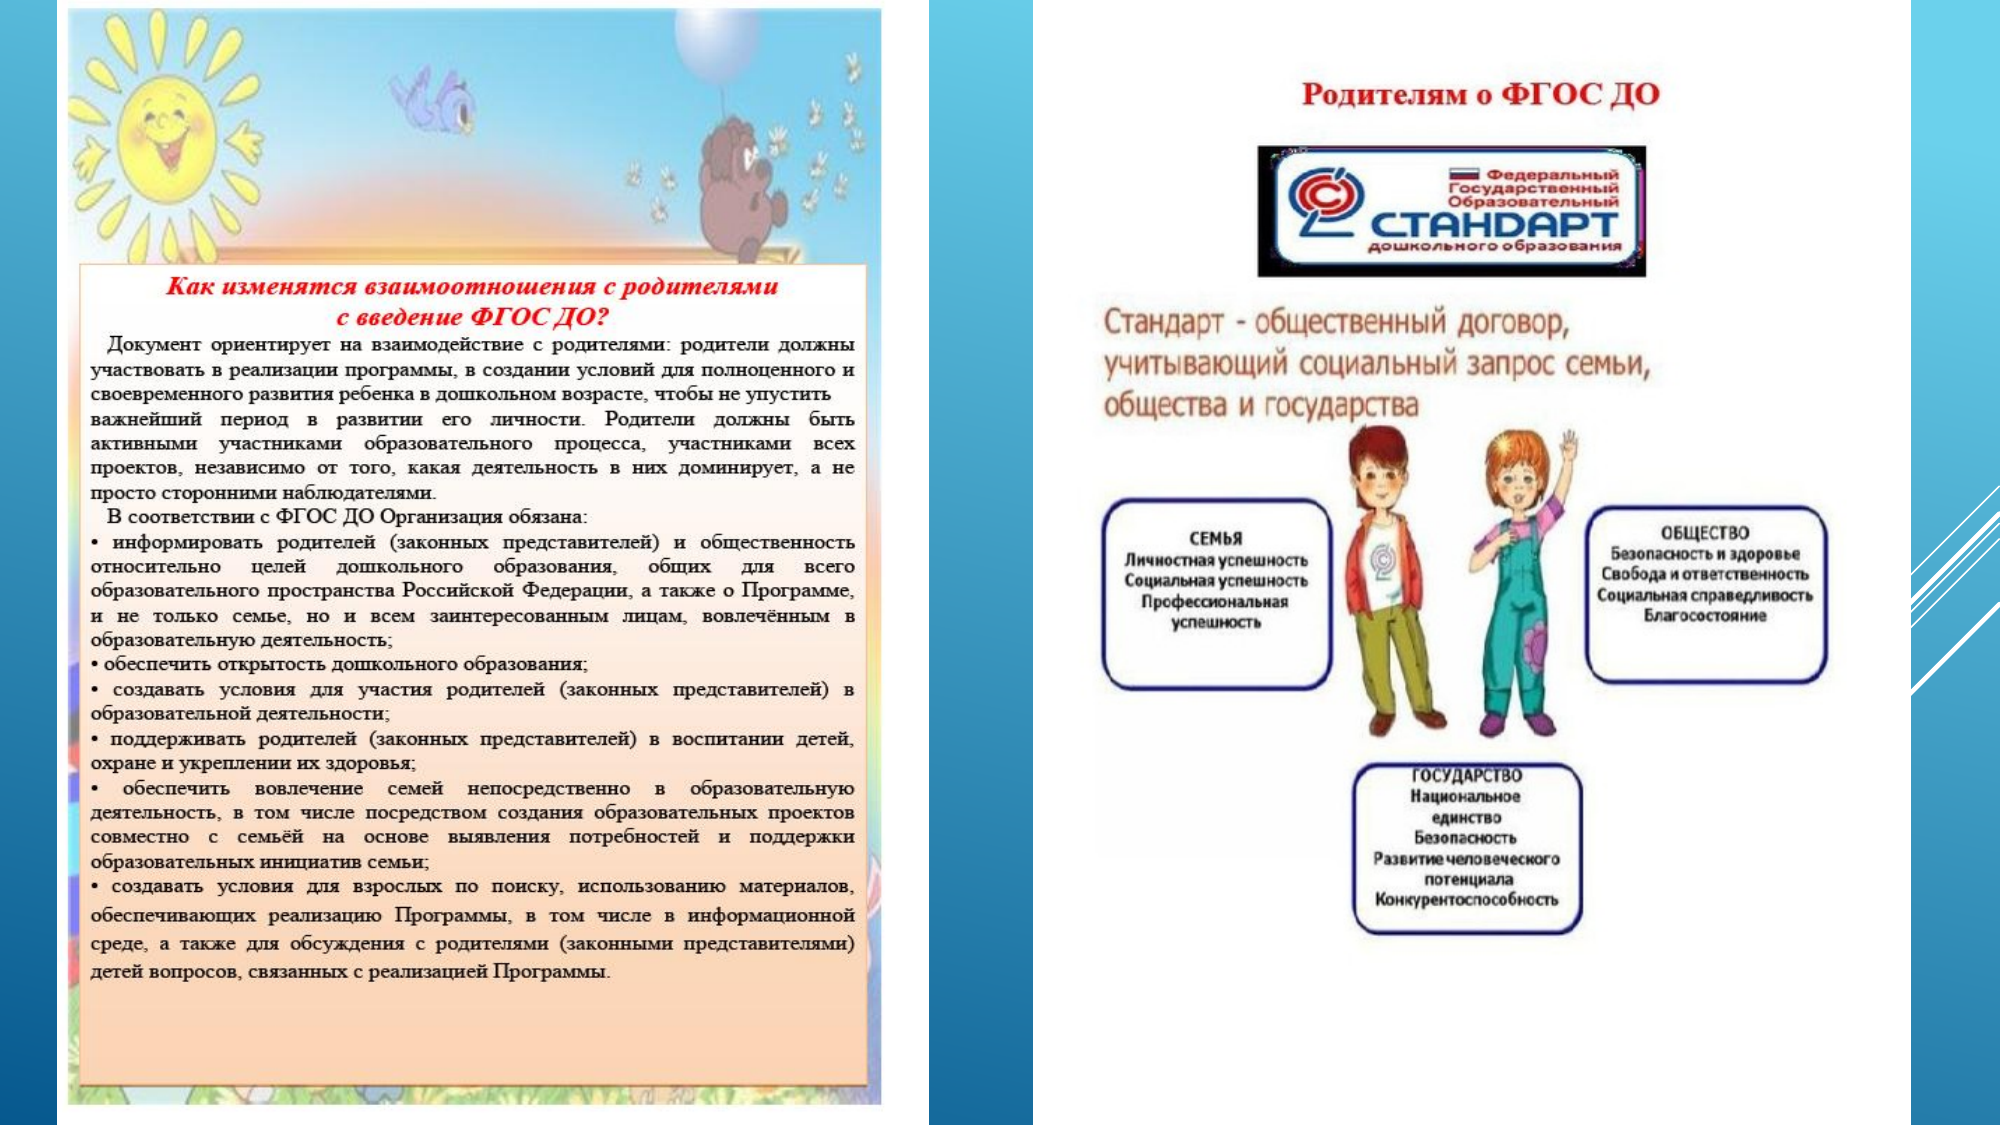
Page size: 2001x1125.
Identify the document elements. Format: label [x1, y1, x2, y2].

picture [1033, 0, 1911, 1125]
picture [56, 0, 929, 1125]
